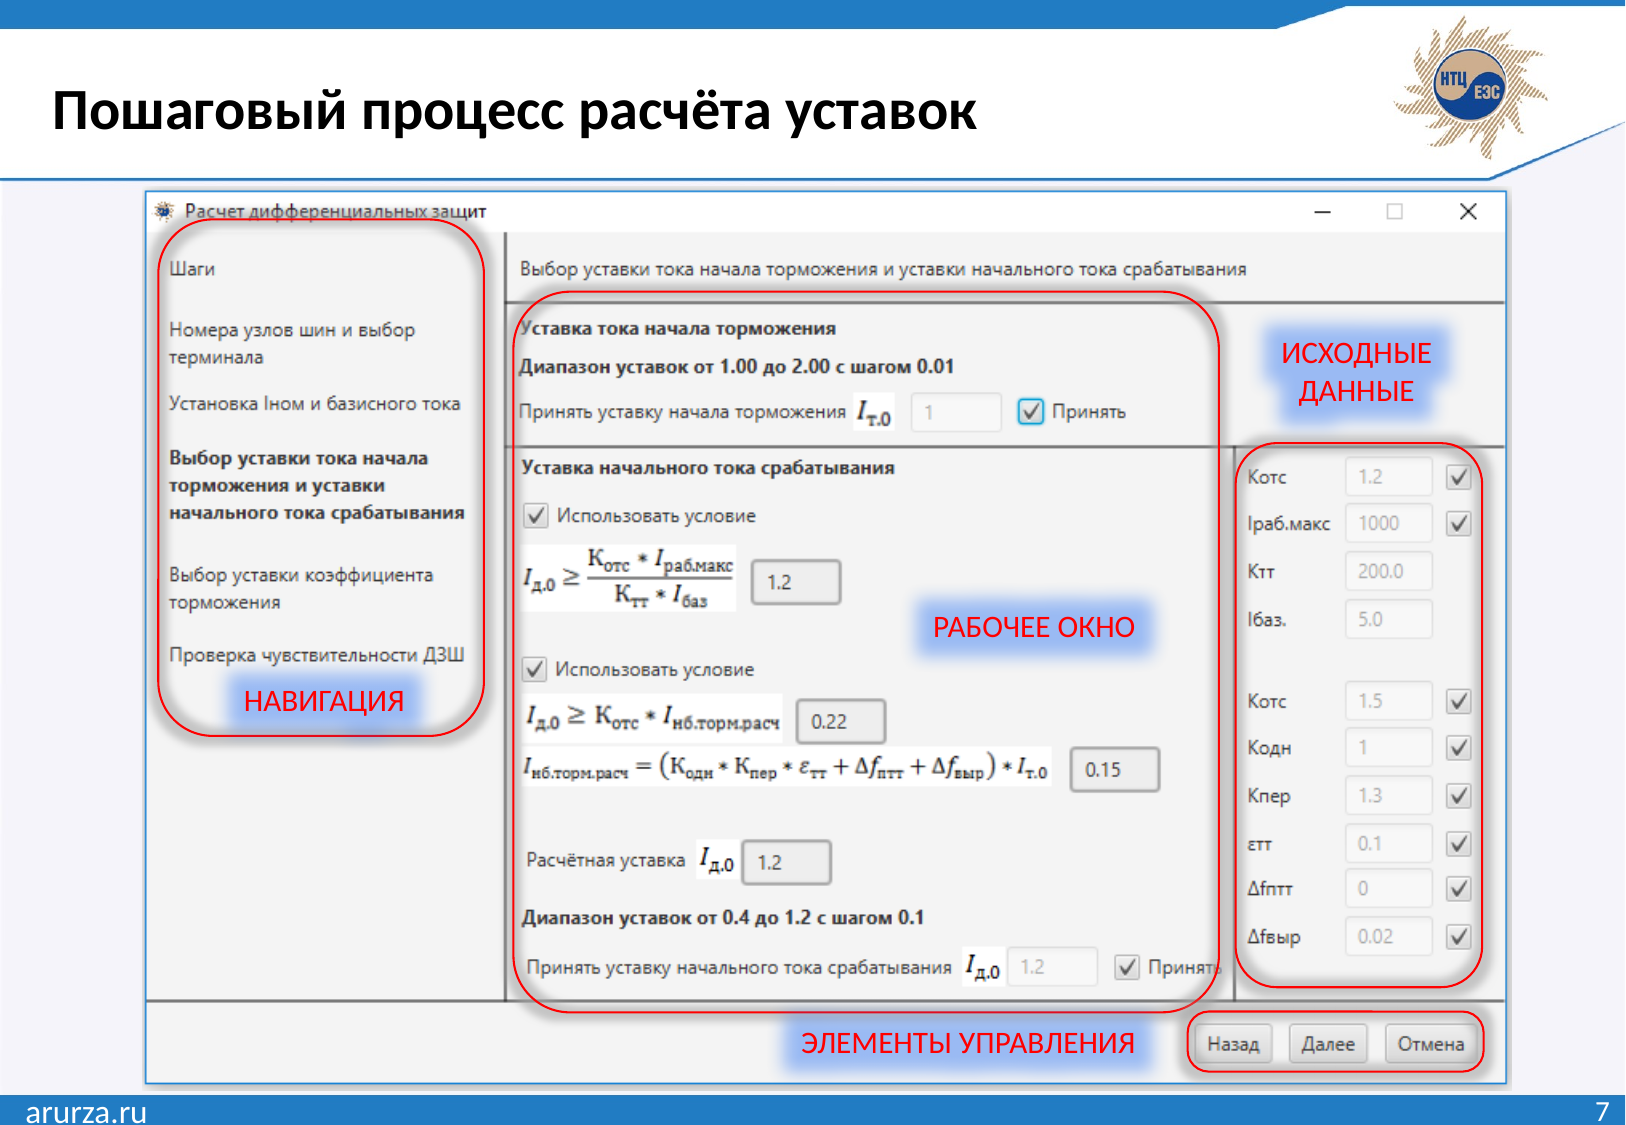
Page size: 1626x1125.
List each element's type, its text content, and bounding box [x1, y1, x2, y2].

slide_number 7 [1259, 1095, 1625, 1125]
picture [0, 0, 1626, 1125]
text_box arurza.ru [0, 1093, 163, 1125]
text_box Пошаговый процесс расчёта уставок [38, 57, 992, 155]
